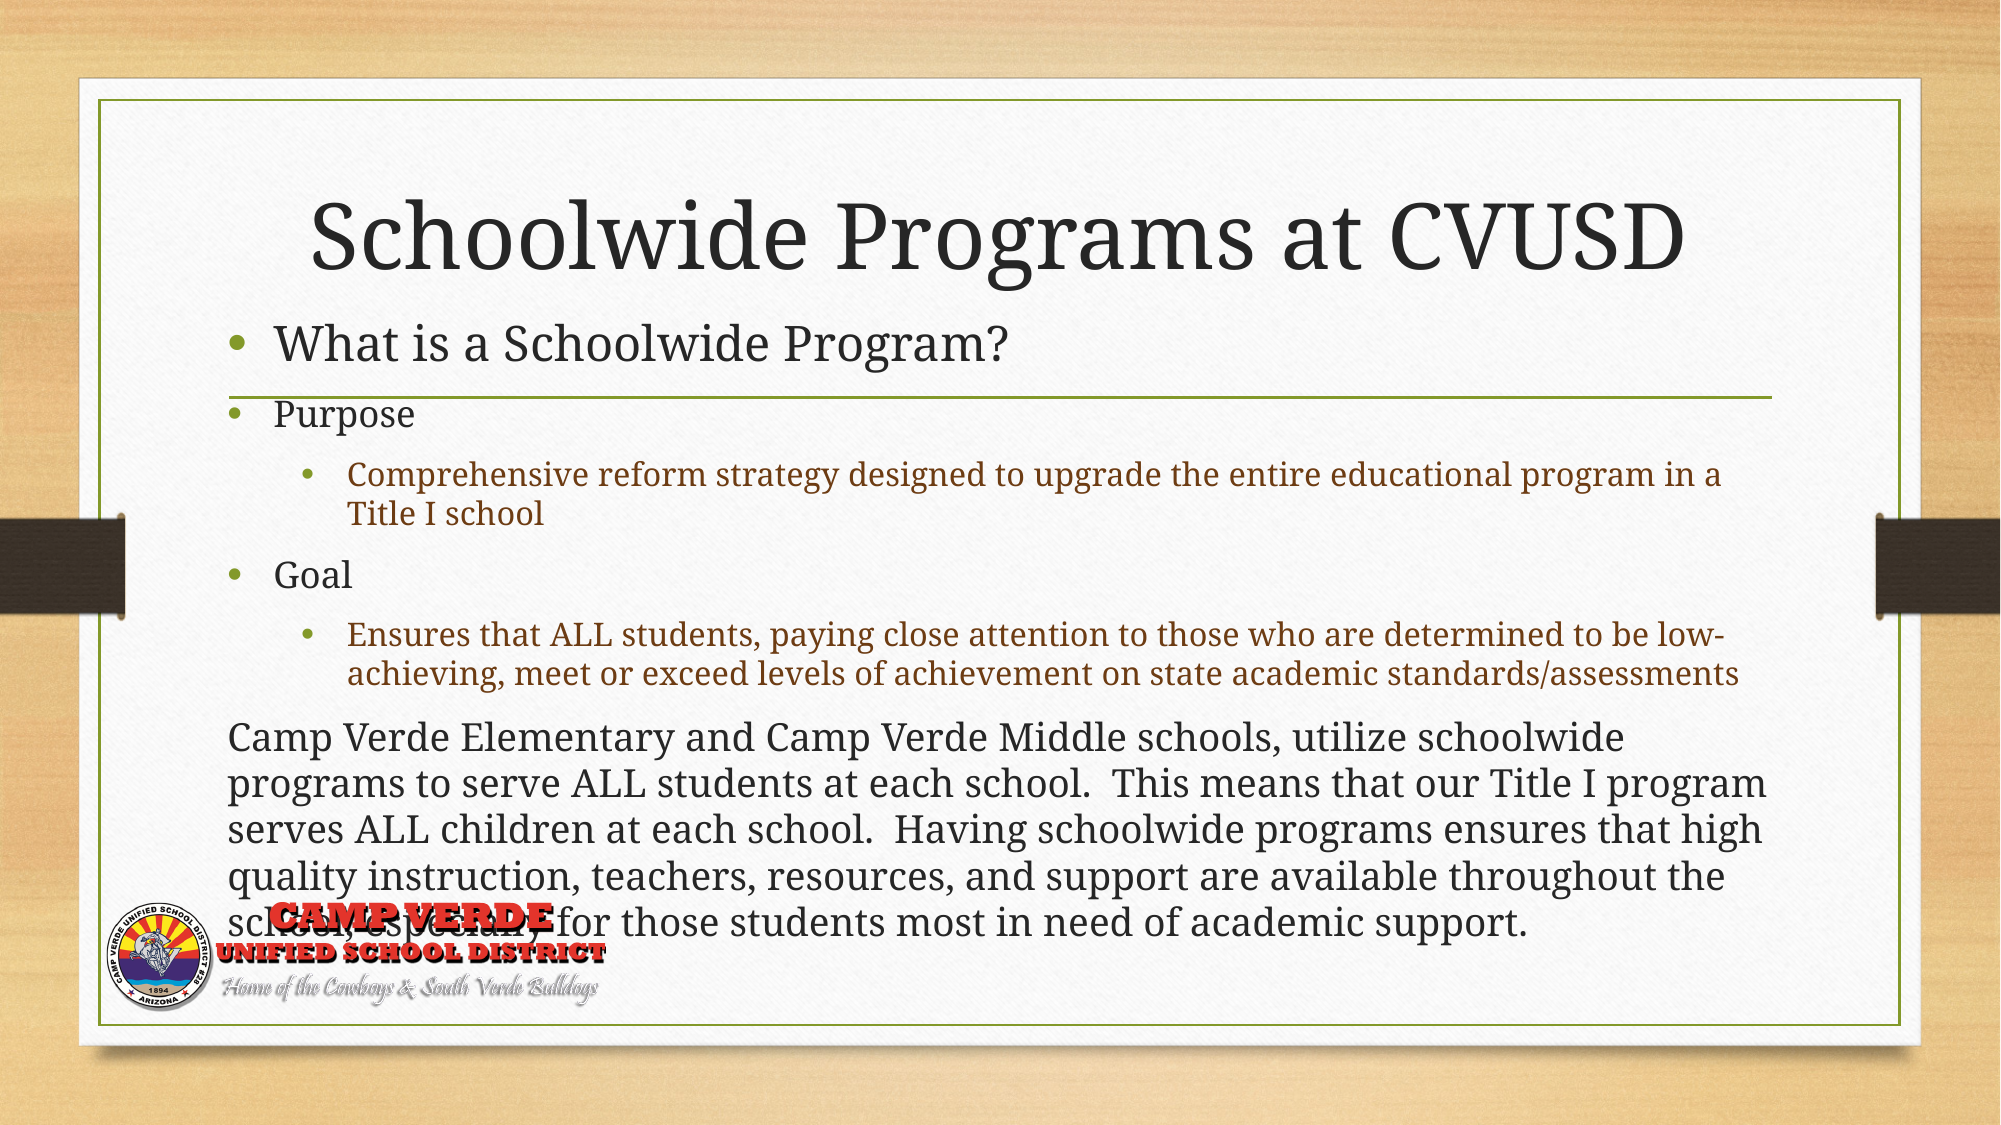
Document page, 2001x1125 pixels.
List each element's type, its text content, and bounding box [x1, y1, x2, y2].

list What is a Schoolwide Program? Purpose Comprehensive reform strategy designed to upgrade the entire educational program in a Title I school Goal Ensures that ALL students, paying close attention to those who are determined to be low-achieving, meet or exceed levels of achievement on state academic standards/assessments Camp Verde Elementary and Camp Verde Middle schools, utilize schoolwide programs to serve ALL students at each school. This means that our Title I program serves ALL children at each school. Having schoolwide programs ensures that high quality instruction, teachers, resources, and support are available throughout the school, especially for those students most in need of academic support. [212, 305, 1788, 964]
title Schoolwide Programs at CVUSD [212, 161, 1788, 305]
picture [0, 0, 2001, 1125]
